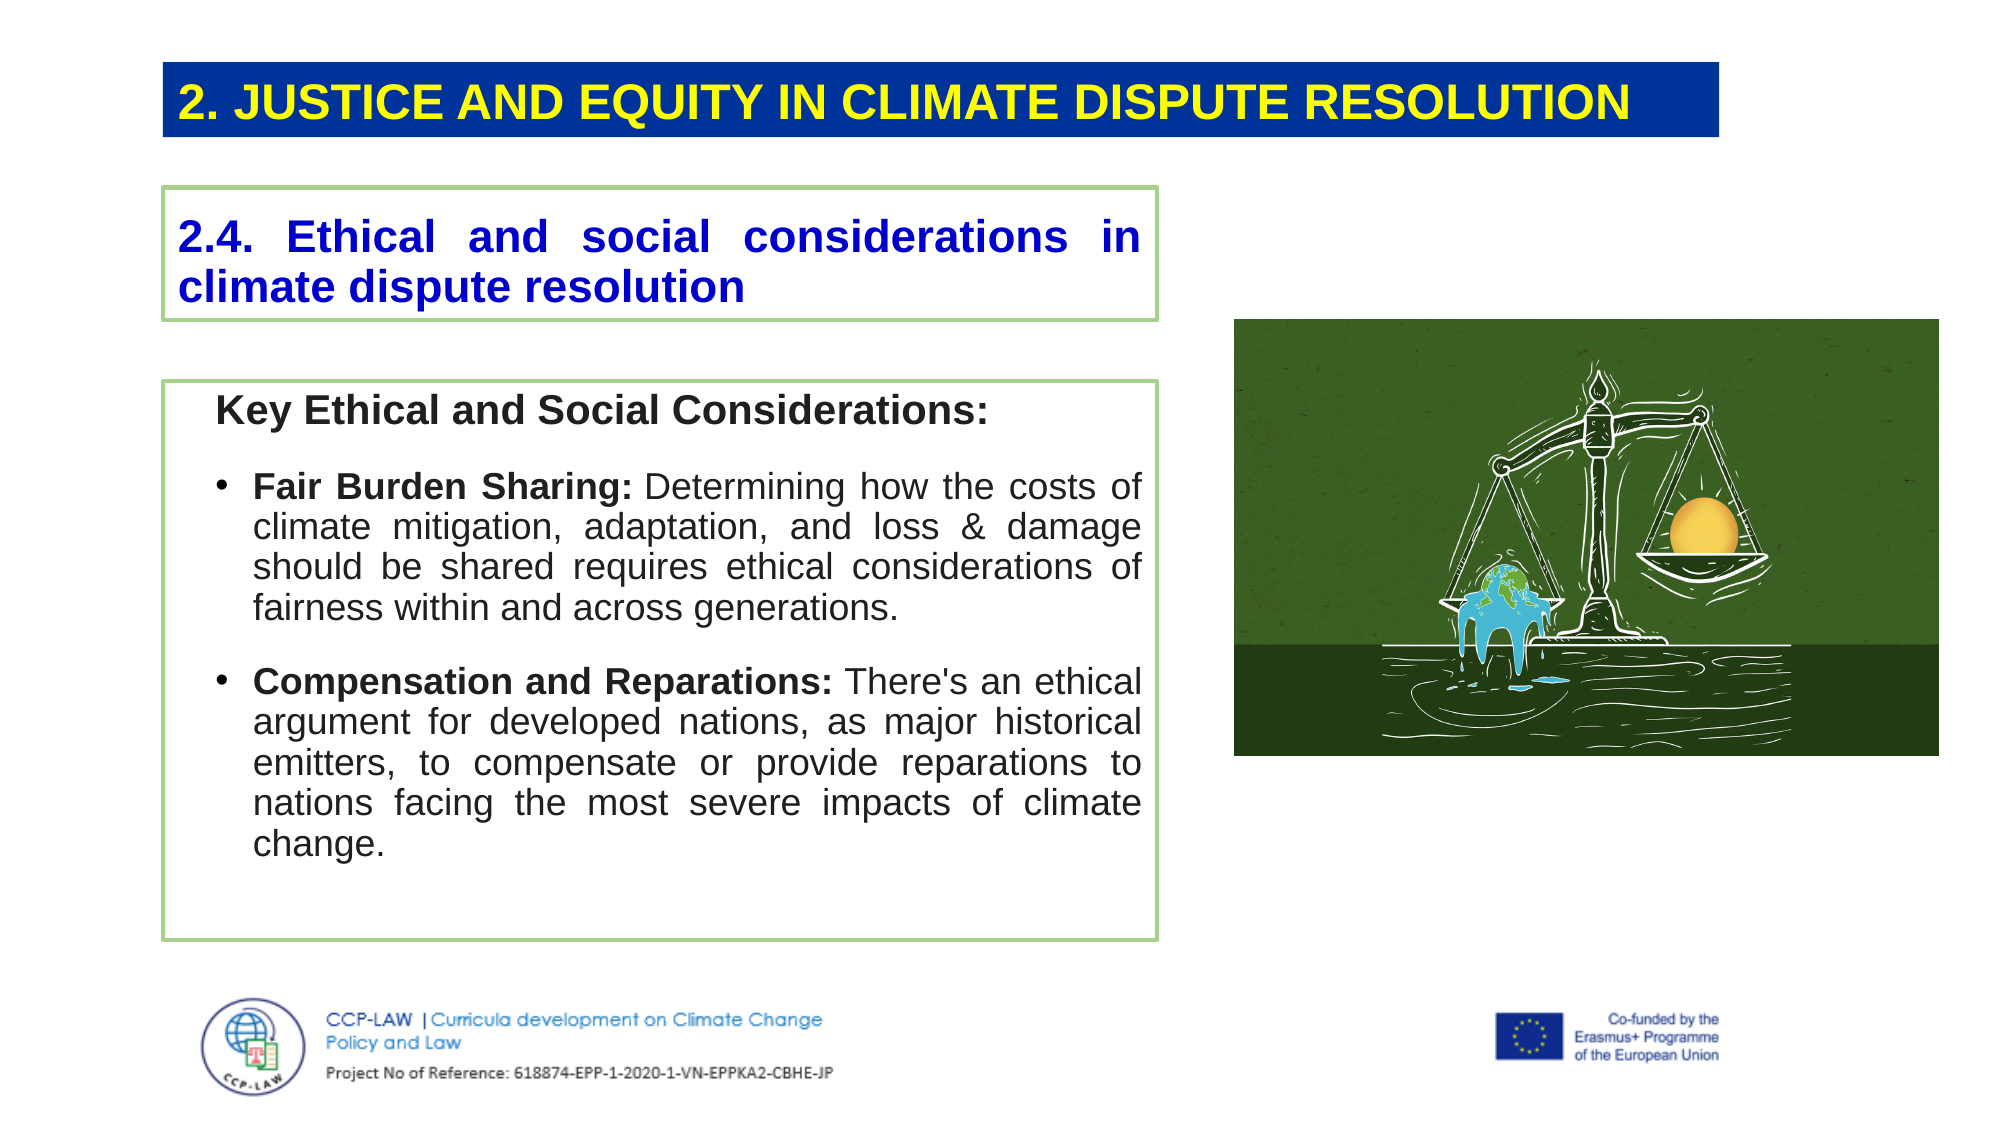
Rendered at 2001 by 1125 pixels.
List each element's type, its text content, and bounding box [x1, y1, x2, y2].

list Key Ethical and Social Considerations: Fair Burden Sharing: Determining how the costs of climate mitigation, adaptation, and loss & damage should be shared requires ethical considerations of fairness within and across generations. Compensation and Reparations: There's an ethical argument for developed nations, as major historical emitters, to compensate or provide reparations to nations facing the most severe impacts of climate change. [161, 379, 1159, 942]
title 2.4. Ethical and social considerations in climate dispute resolution [161, 185, 1159, 322]
text_box 2. JUSTICE AND EQUITY IN CLIMATE DISPUTE RESOLUTION [162, 62, 1720, 138]
picture [1234, 319, 1939, 756]
picture [183, 966, 1817, 1125]
